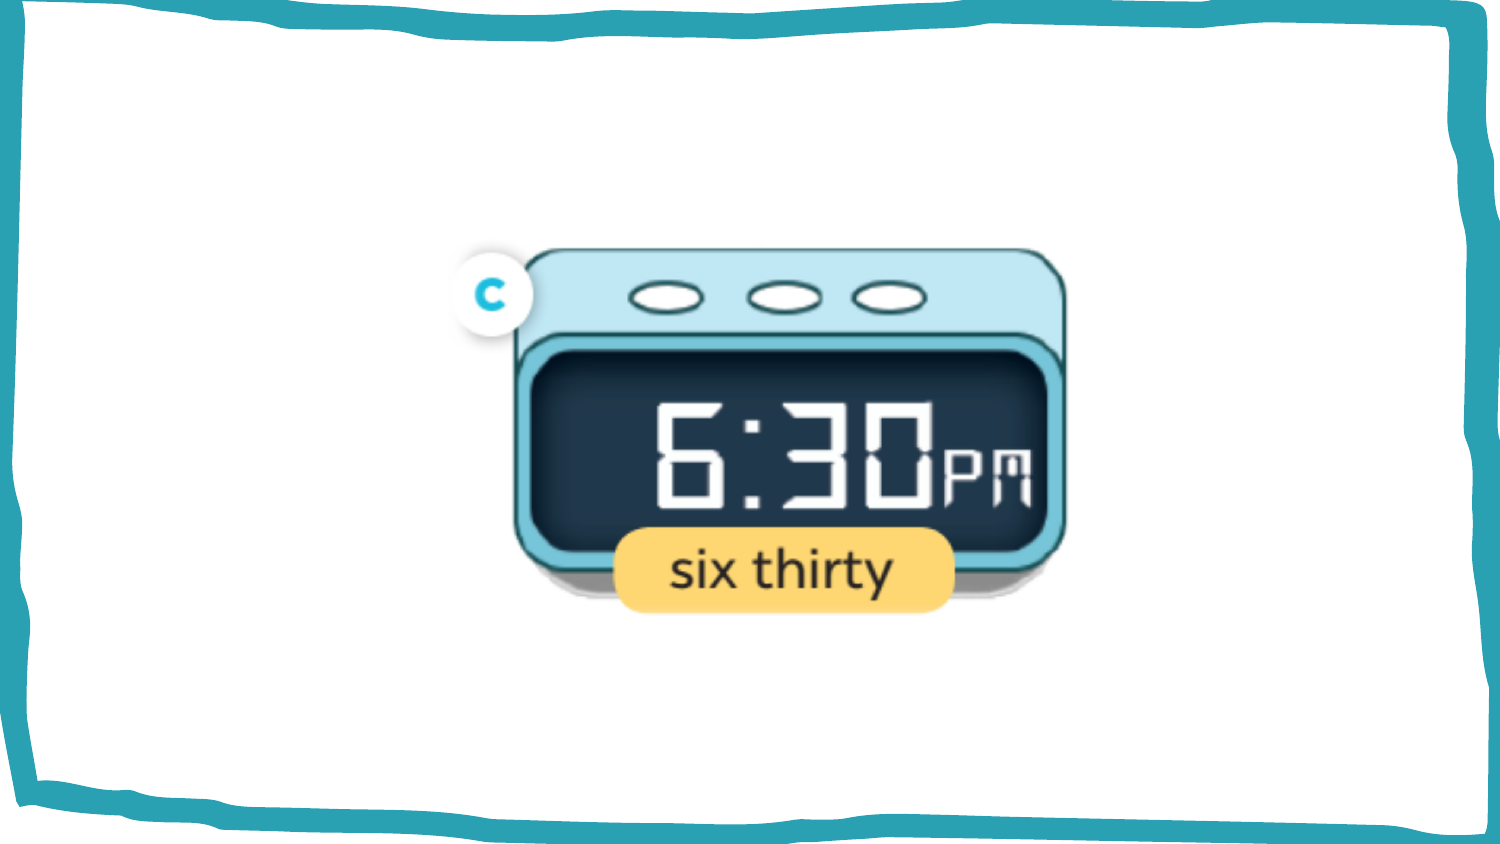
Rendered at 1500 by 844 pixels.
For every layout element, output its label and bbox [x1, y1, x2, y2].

picture [447, 206, 1116, 638]
